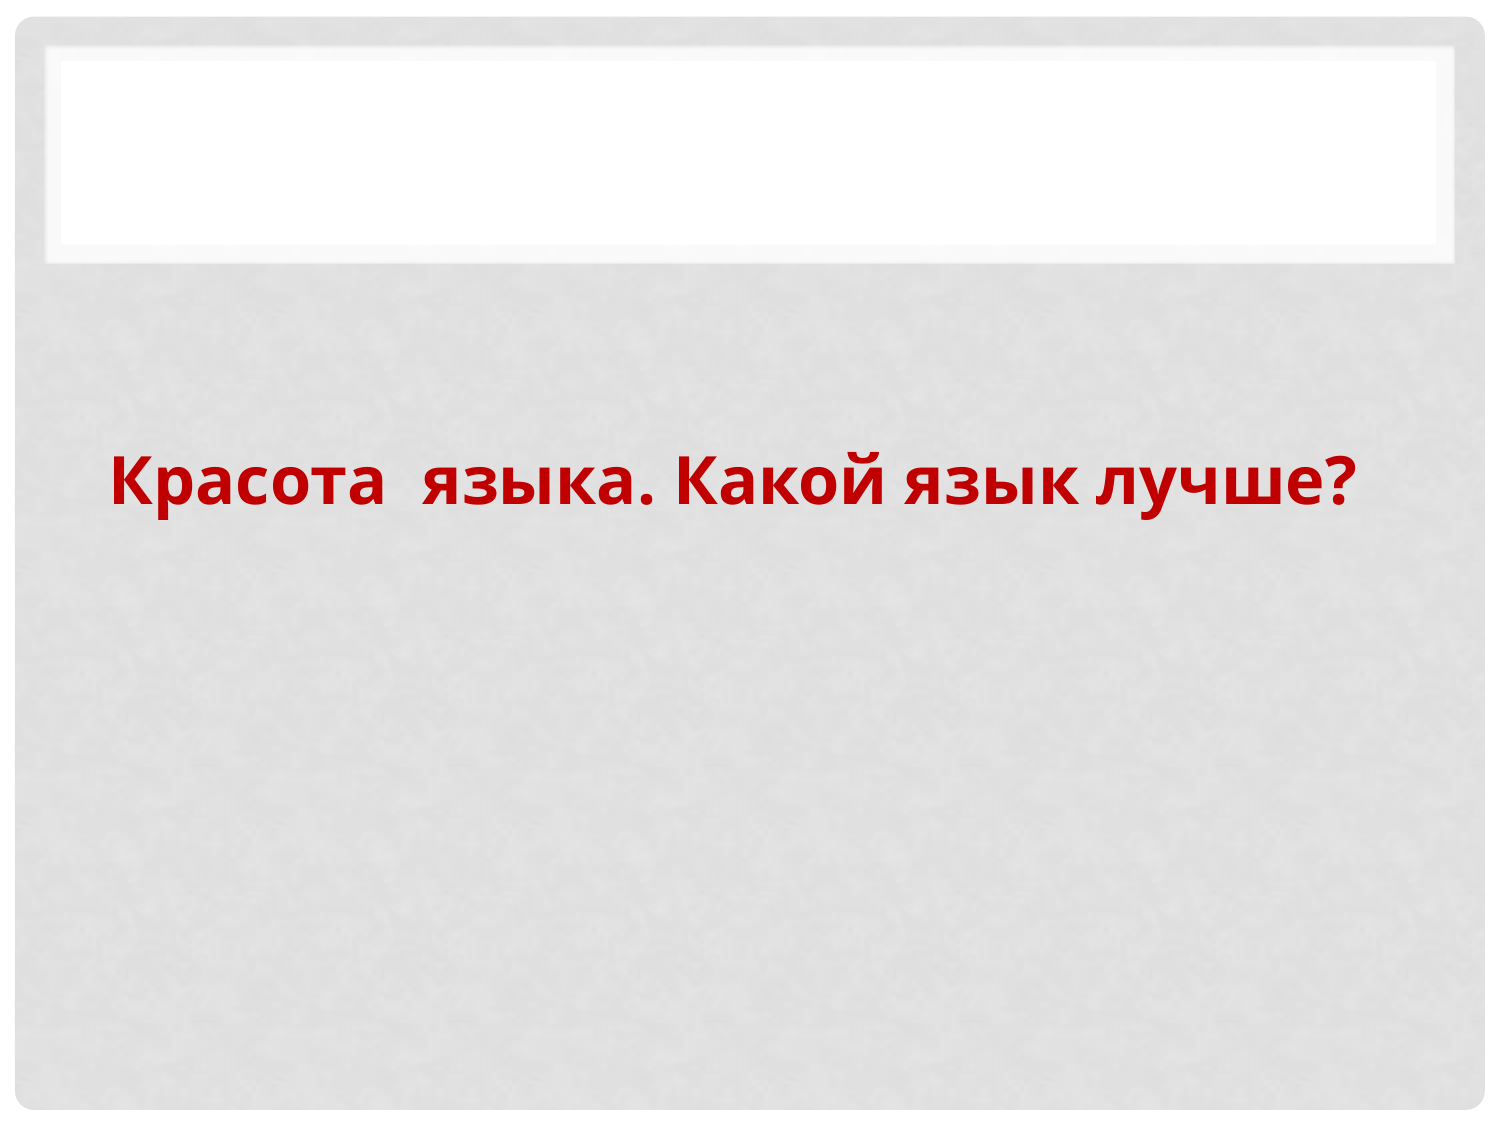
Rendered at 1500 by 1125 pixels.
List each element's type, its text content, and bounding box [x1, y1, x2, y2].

list Красота языка. Какой язык лучше? [75, 287, 1425, 1005]
